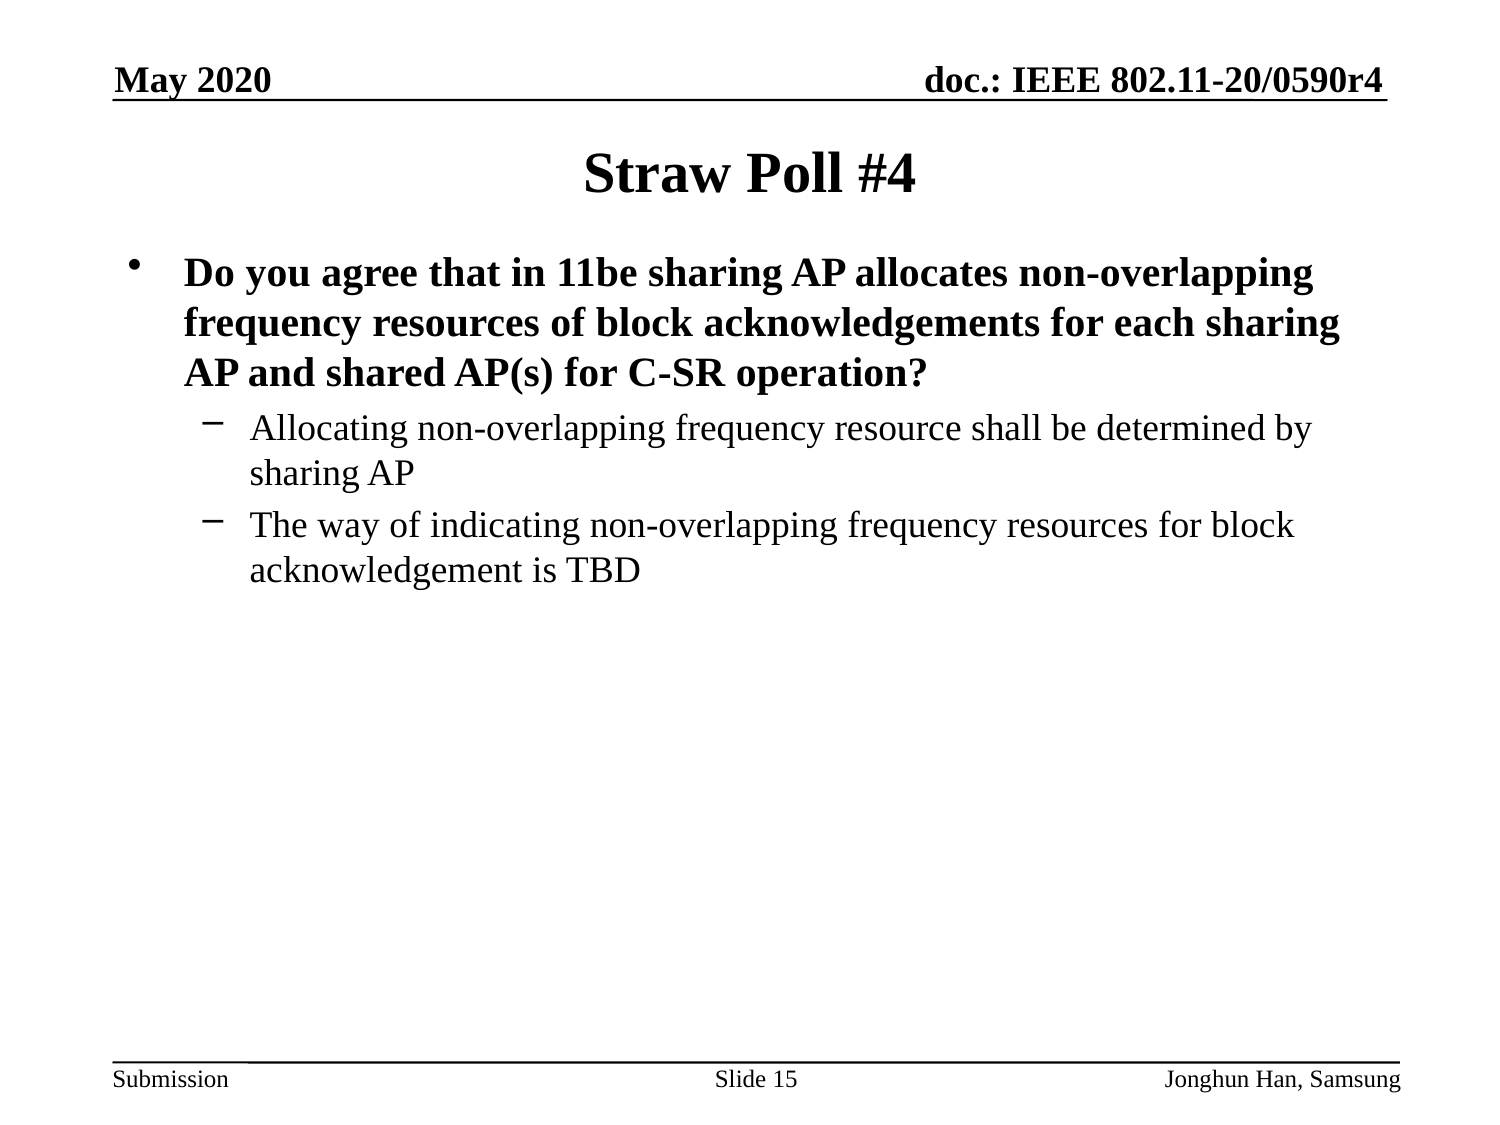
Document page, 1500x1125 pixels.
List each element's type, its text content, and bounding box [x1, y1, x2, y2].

title Straw Poll #4 [112, 112, 1388, 226]
list Do you agree that in 11be sharing AP allocates non-overlapping frequency resources of block acknowledgements for each sharing AP and shared AP(s) for C-SR operation? Allocating non-overlapping frequency resource shall be determined by sharing AP The way of indicating non-overlapping frequency resources for block acknowledgement is TBD [112, 237, 1388, 1001]
slide_number Slide 15 [712, 1061, 800, 1093]
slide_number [114, 54, 274, 101]
footer Jonghun Han, Samsung [1155, 1061, 1402, 1093]
